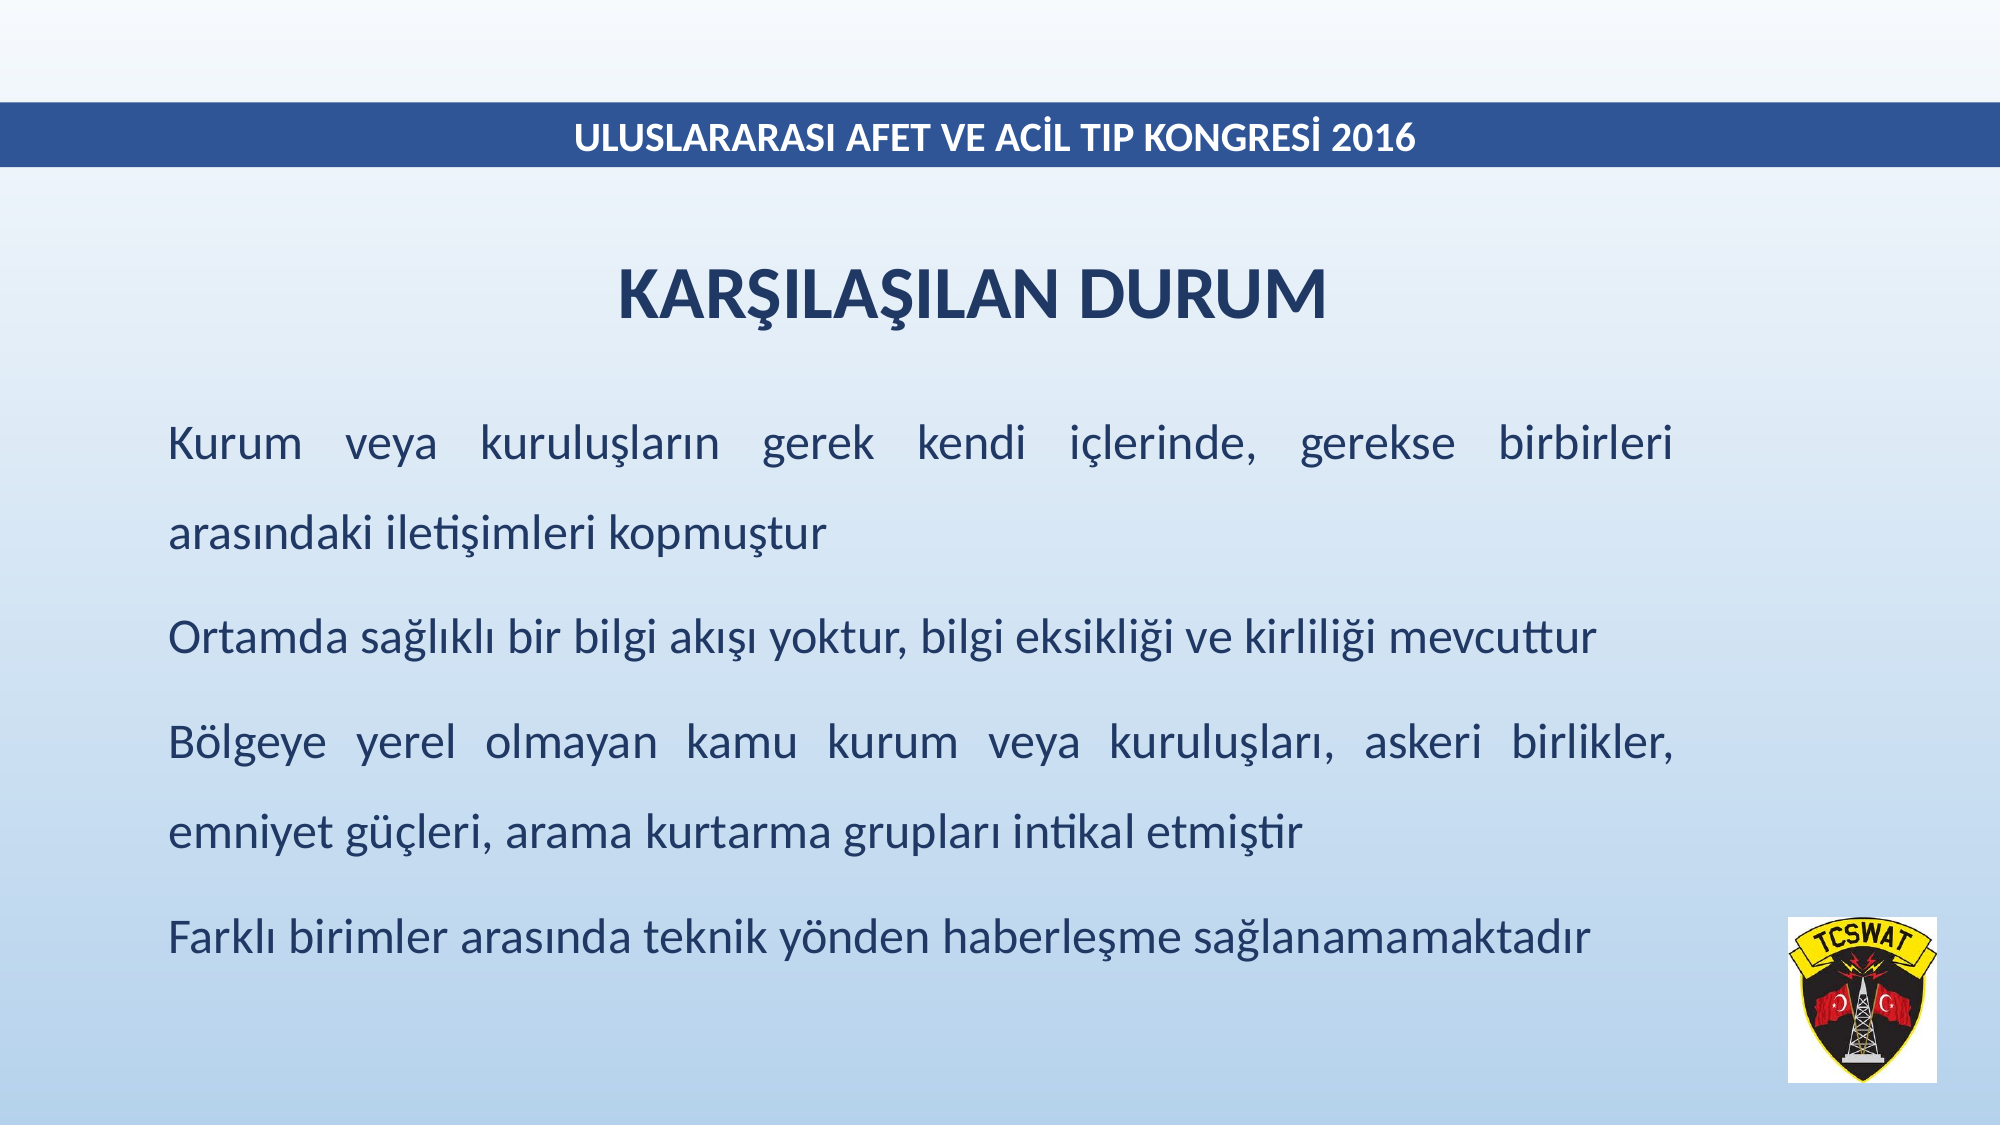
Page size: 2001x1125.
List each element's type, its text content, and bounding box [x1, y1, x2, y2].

text_box KARŞILAŞILAN DURUM [603, 236, 1345, 341]
picture [1788, 917, 1937, 1083]
text_box ULUSLARARASI AFET VE ACİL TIP KONGRESİ 2016 [0, 102, 2000, 168]
text_box Kurum veya kuruluşların gerek kendi içlerinde, gerekse birbirleri arasındaki iletişimleri kopmuştur Ortamda sağlıklı bir bilgi akışı yoktur, bilgi eksikliği ve kirliliği mevcuttur Bölgeye yerel olmayan kamu kurum veya kuruluşları, askeri birlikler, emniyet güçleri, arama kurtarma grupları intikal etmiştir Farklı birimler arasında teknik yönden haberleşme sağlanamamaktadır [153, 372, 1691, 971]
